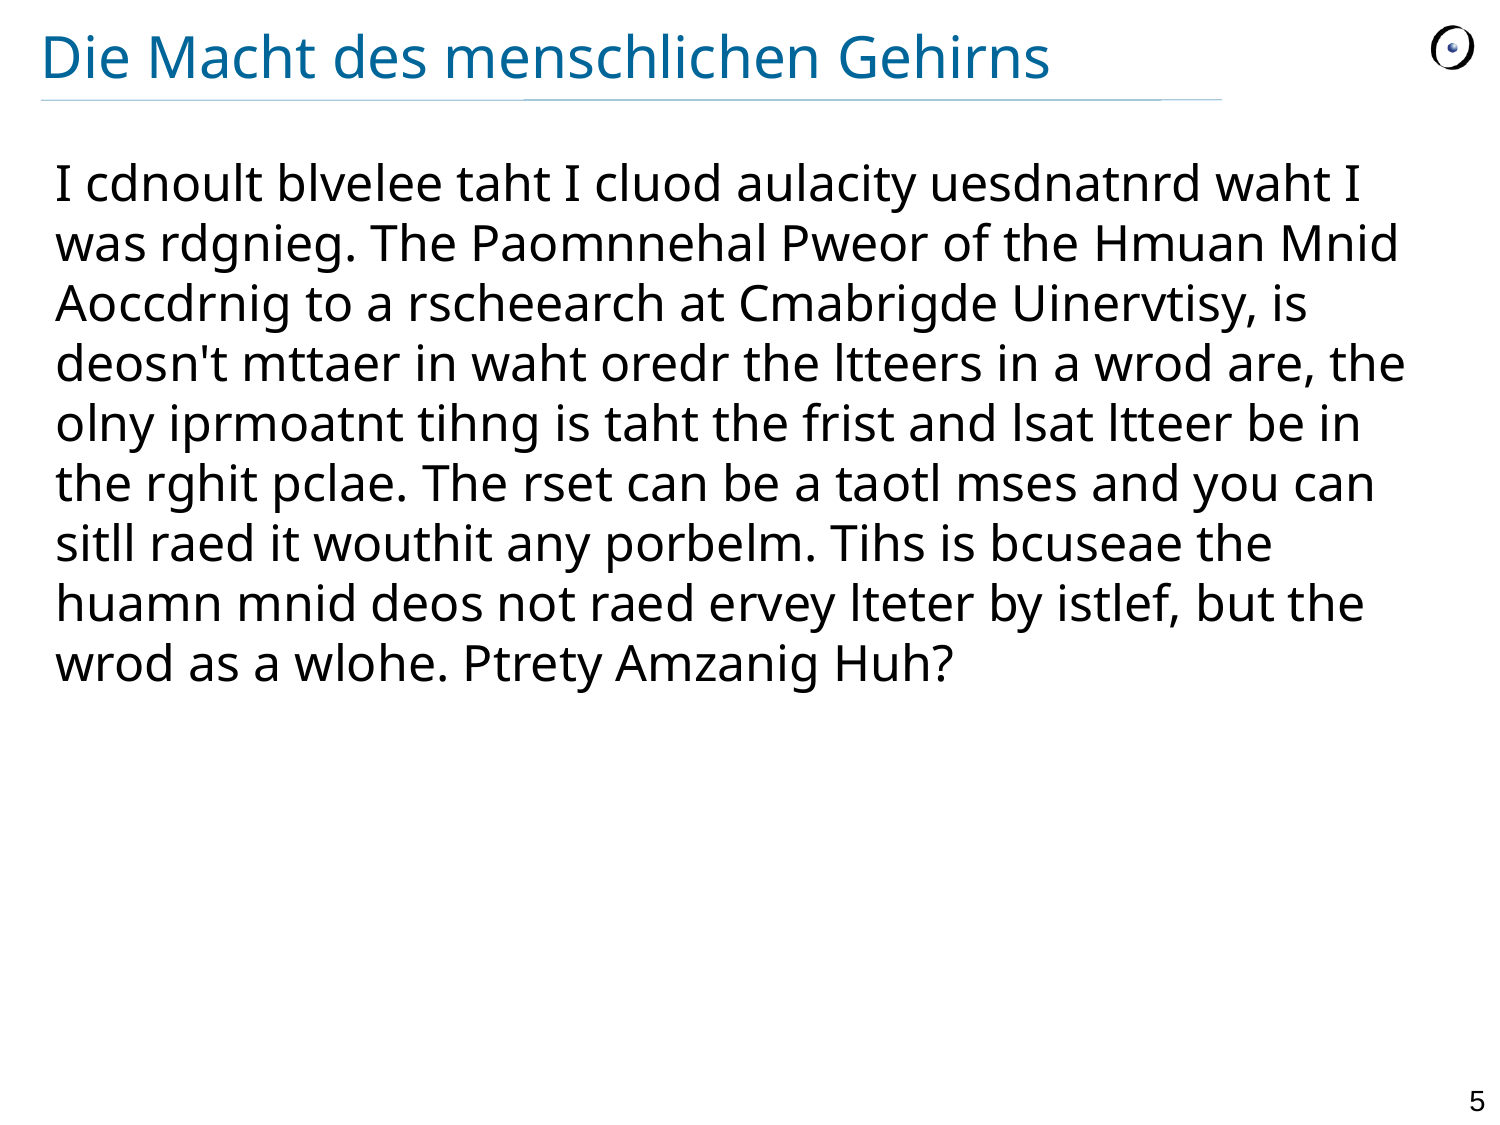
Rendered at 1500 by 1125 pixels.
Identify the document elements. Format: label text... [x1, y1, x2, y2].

list I cdnoult blvelee taht I cluod aulacity uesdnatnrd waht I was rdgnieg. The Paomnnehal Pweor of the Hmuan Mnid Aoccdrnig to a rscheearch at Cmabrigde Uinervtisy, is deosn't mttaer in waht oredr the ltteers in a wrod are, the olny iprmoatnt tihng is taht the frist and lsat ltteer be in the rghit pclae. The rset can be a taotl mses and you can sitll raed it wouthit any porbelm. Tihs is bcuseae the huamn mnid deos not raed ervey lteter by istlef, but the wrod as a wlohe. Ptrety Amzanig Huh? [40, 143, 1451, 1071]
title Die Macht des menschlichen Gehirns [40, 18, 1344, 91]
picture [1429, 20, 1476, 72]
